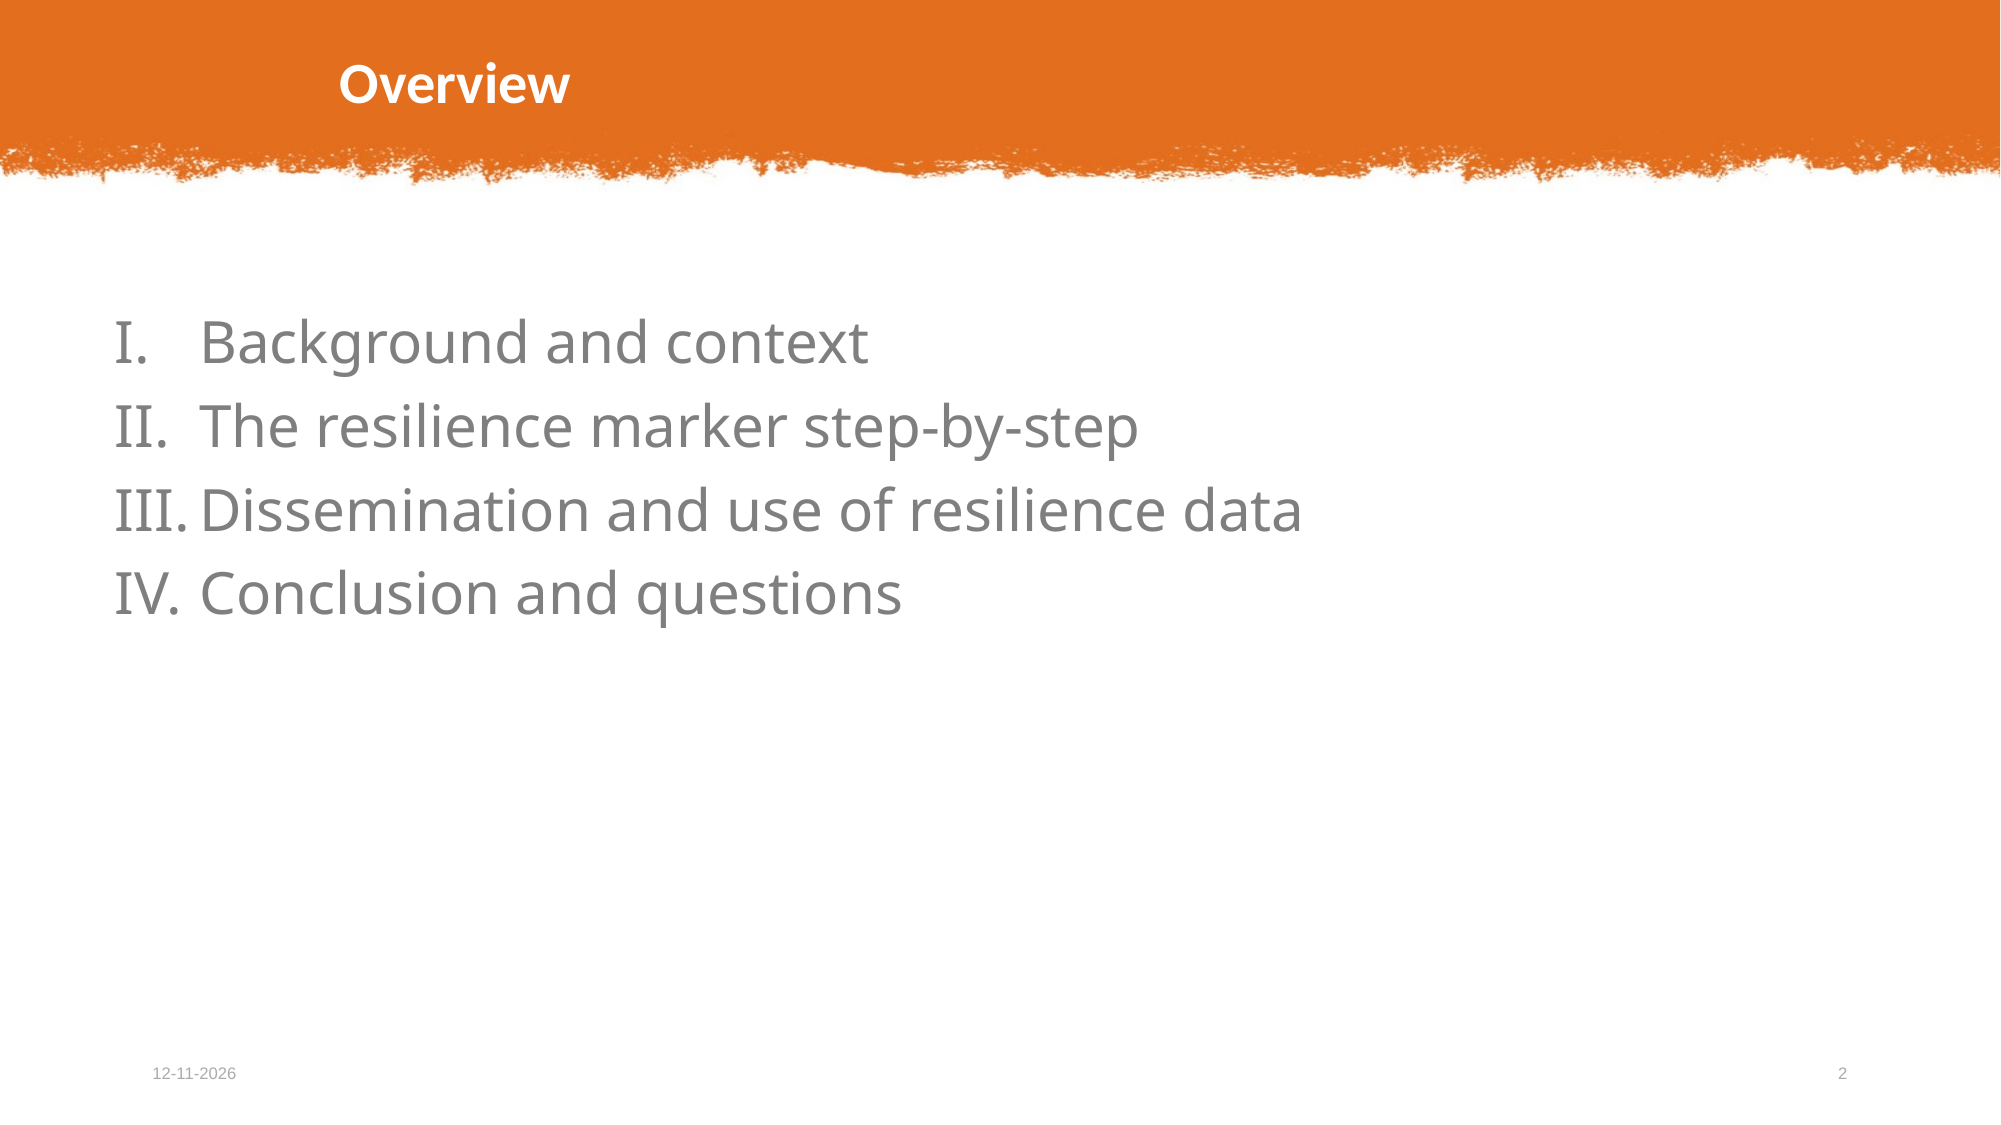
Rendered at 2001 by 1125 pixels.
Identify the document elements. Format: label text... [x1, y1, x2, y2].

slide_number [137, 1042, 588, 1103]
slide_number 2 [1412, 1042, 1863, 1103]
title Overview [324, 45, 1675, 158]
picture [0, 0, 2001, 1125]
list Background and context The resilience marker step-by-step Dissemination and use of resilience data Conclusion and questions [99, 224, 1900, 938]
